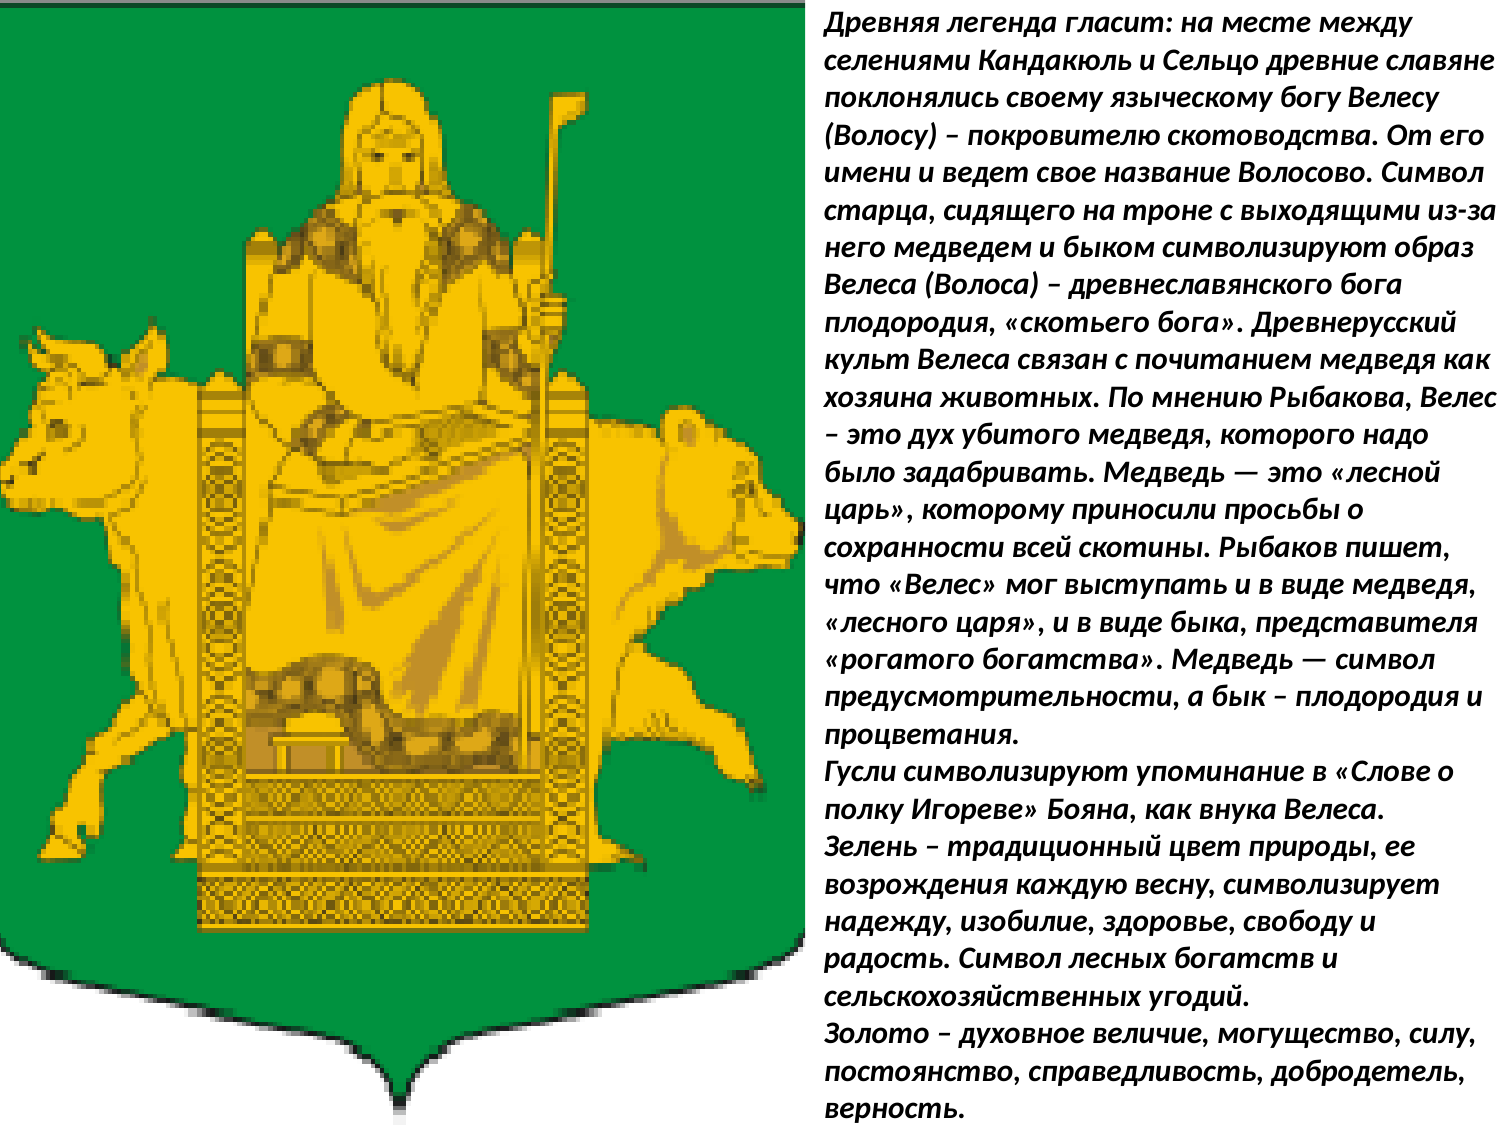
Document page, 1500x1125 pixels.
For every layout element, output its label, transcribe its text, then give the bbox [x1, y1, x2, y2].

title Древняя легенда гласит: на месте между селениями Кандакюль и Сельцо древние славяне поклонялись своему языческому богу Велесу (Волосу) – покровителю скотоводства. От его имени и ведет свое название Волосово. Символ старца, сидящего на троне с выходящими из-за него медведем и быком символизируют образ Велеса (Волоса) – древнеславянского бога плодородия, «скотьего бога». Древнерусский культ Велеса связан с почитанием медведя как хозяина животных. По мнению Рыбакова, Велес – это дух убитого медведя, которого надо было задабривать. Медведь — это «лесной царь», которому приносили просьбы о сохранности всей скотины. Рыбаков пишет, что «Велес» мог выступать и в виде медведя, «лесного царя», и в виде быка, представителя «рогатого богатства». Медведь — символ предусмотрительности, а бык – плодородия и процветания. Гусли символизируют упоминание в «Слове о полку Игореве» Бояна, как внука Велеса. Зелень – традиционный цвет природы, ее возрождения каждую весну, символизирует надежду, изобилие, здоровье, свободу и радость. Символ лесных богатств и сельскохозяйственных угодий. Золото – духовное величие, могущество, силу, постоянство, справедливость, добродетель, верность. [809, 0, 1500, 1125]
picture [0, 0, 806, 1125]
